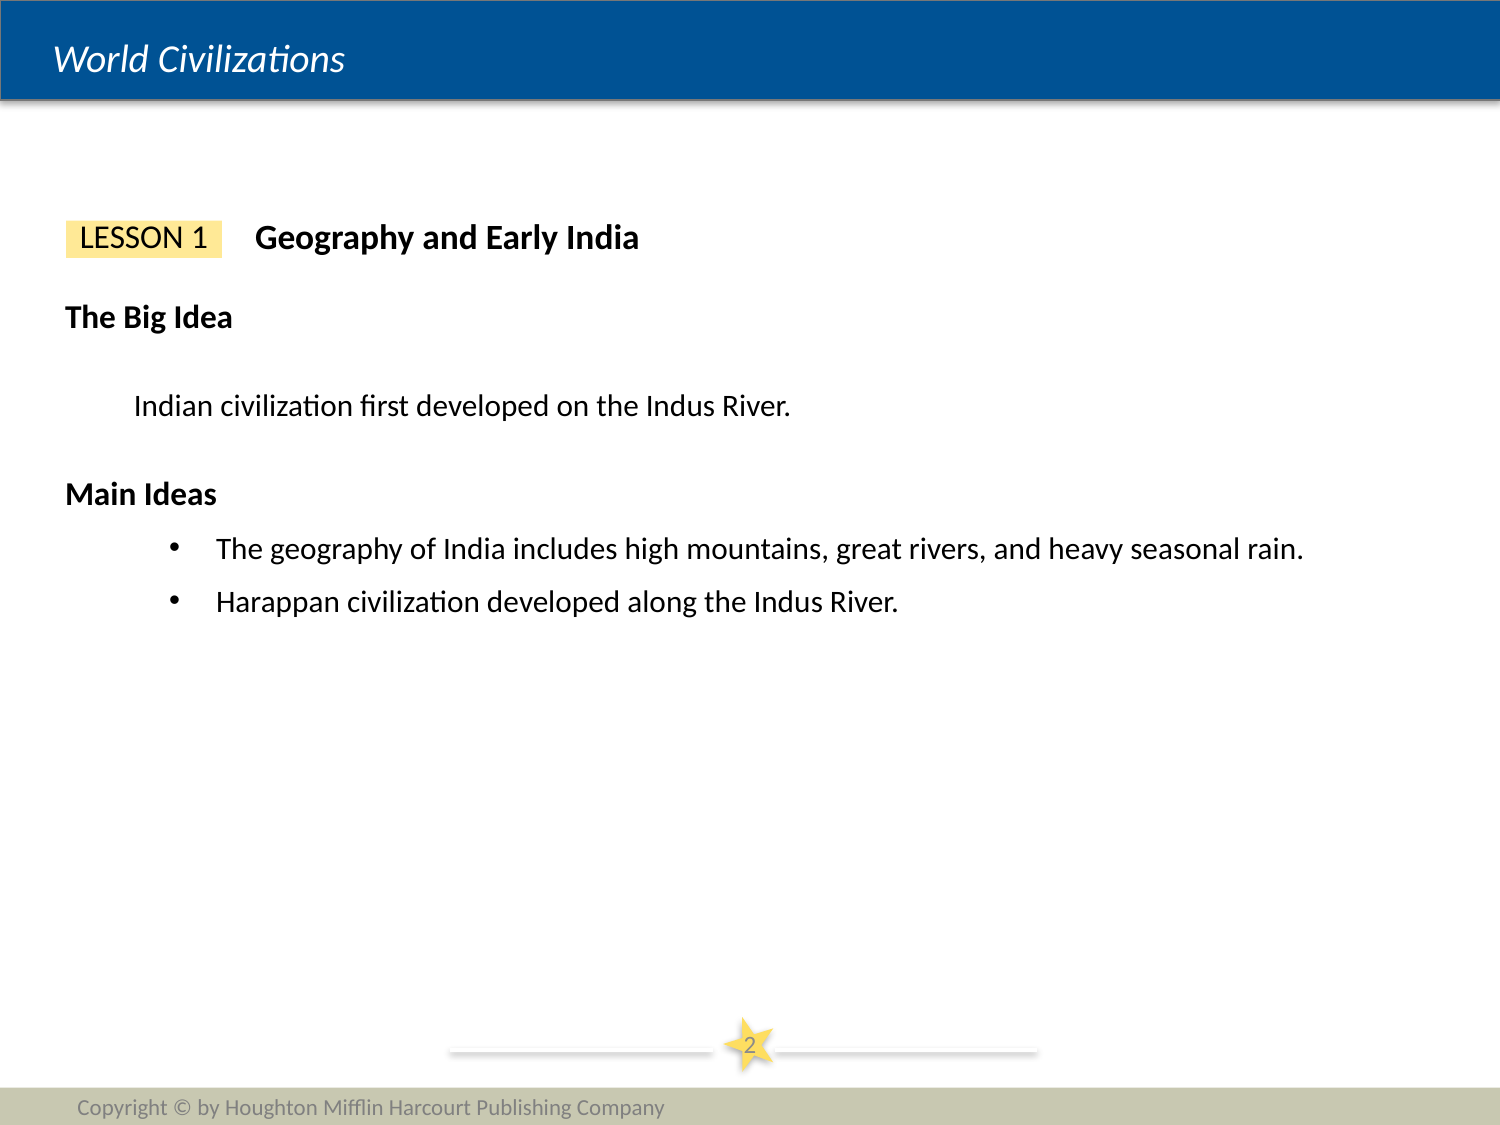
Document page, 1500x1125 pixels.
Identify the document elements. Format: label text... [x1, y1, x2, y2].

slide_number 2 [575, 1025, 925, 1063]
list LESSON 1 [66, 220, 222, 258]
list Geography and Early India [240, 206, 990, 272]
list The Big Idea Indian civilization first developed on the Indus River. Main Ideas The geography of India includes high mountains, great rivers, and heavy seasonal rain. Harappan civilization developed along the Indus River. [50, 287, 1450, 988]
footer Copyright © by Houghton Mifflin Harcourt Publishing Company [62, 1087, 975, 1125]
